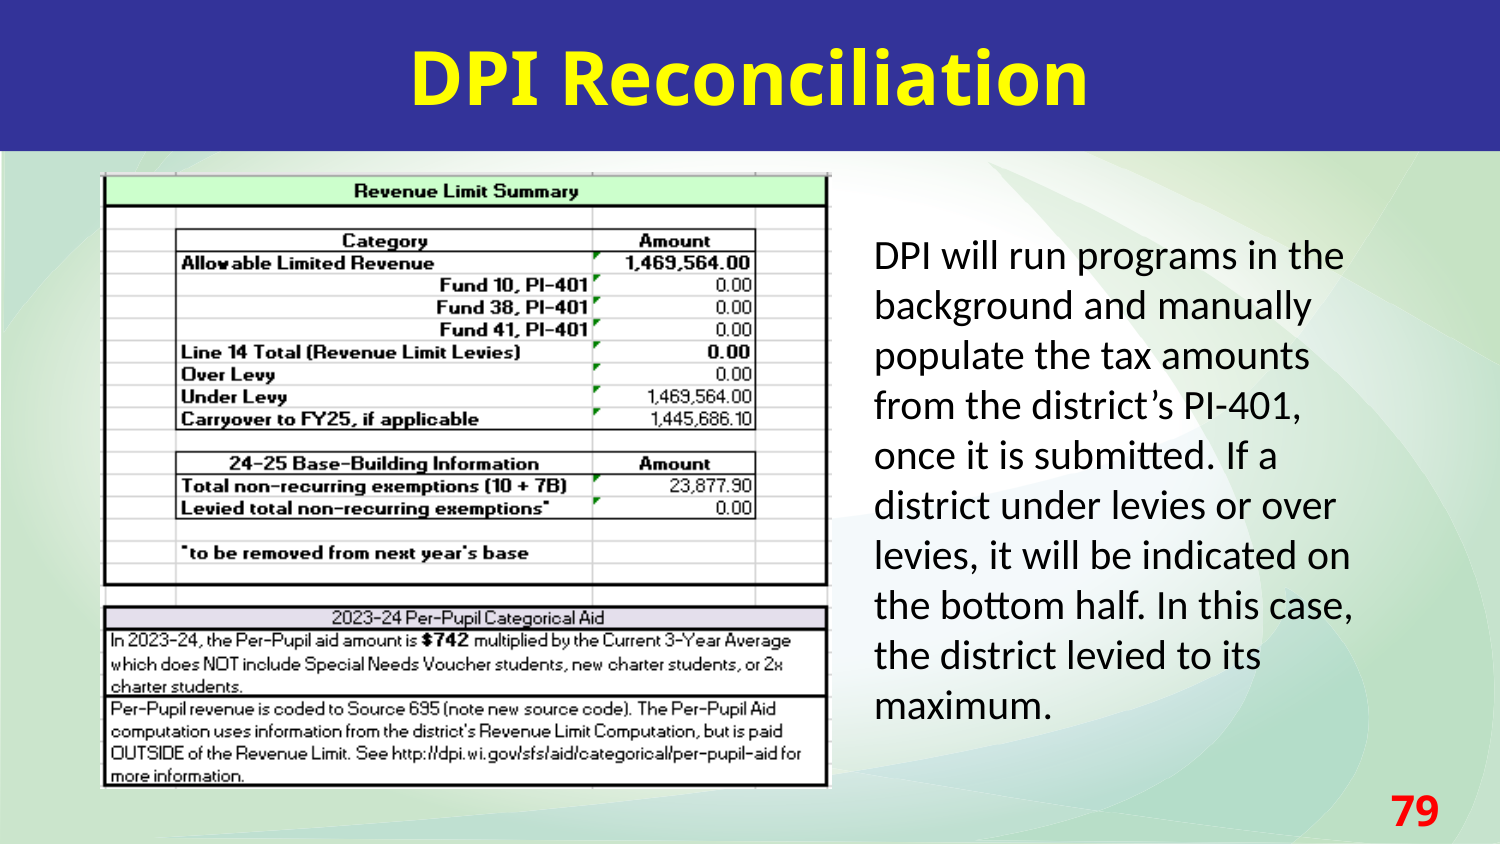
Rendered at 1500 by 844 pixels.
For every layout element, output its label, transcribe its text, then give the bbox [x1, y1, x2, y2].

picture [100, 172, 832, 789]
text_box DPI will run programs in the background and manually populate the tax amounts from the district’s PI-401, once it is submitted. If a district under levies or over levies, it will be indicated on the bottom half. In this case, the district levied to its maximum. [859, 220, 1400, 746]
list DPI Reconciliation [0, 0, 1500, 152]
